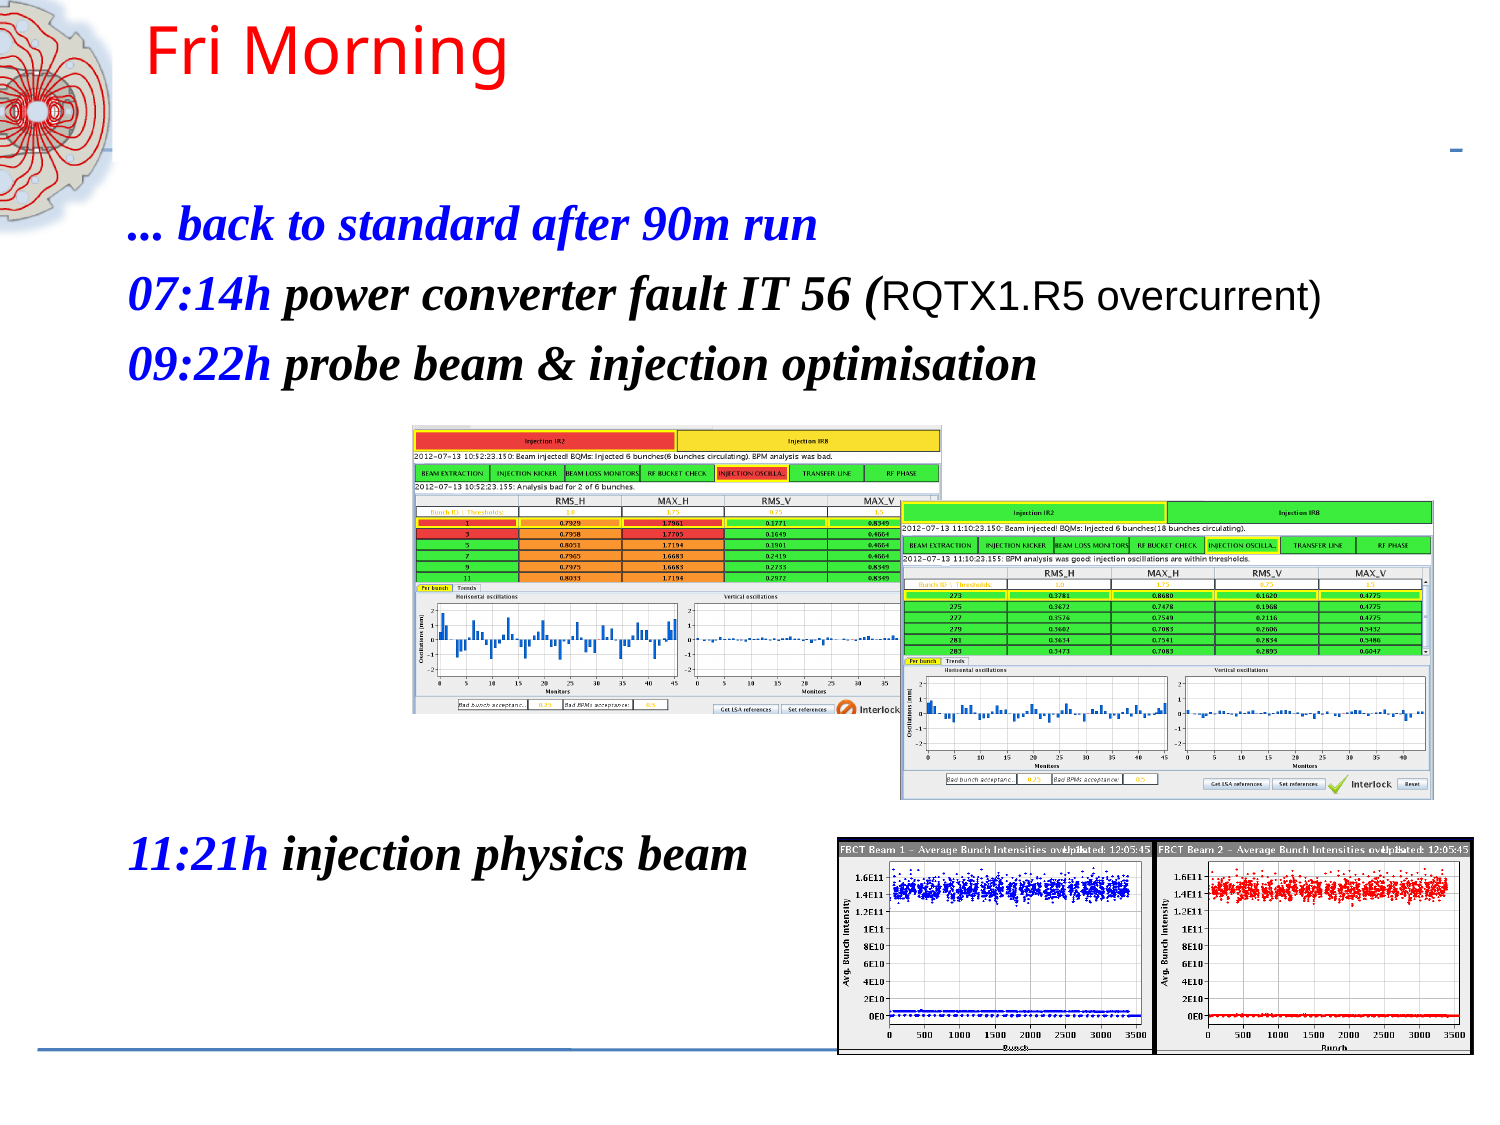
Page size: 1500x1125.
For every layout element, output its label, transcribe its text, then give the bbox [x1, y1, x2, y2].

picture [837, 837, 1474, 1055]
picture [412, 424, 1435, 801]
picture [0, 2, 109, 220]
text_box Fri Morning ... back to standard after 90m run 07:14h power converter fault IT 56 (RQTX1.R5 overcurrent) 09:22h probe beam & injection optimisation 11:21h injection physics beam [112, 0, 1450, 163]
title [1450, 24, 1463, 156]
